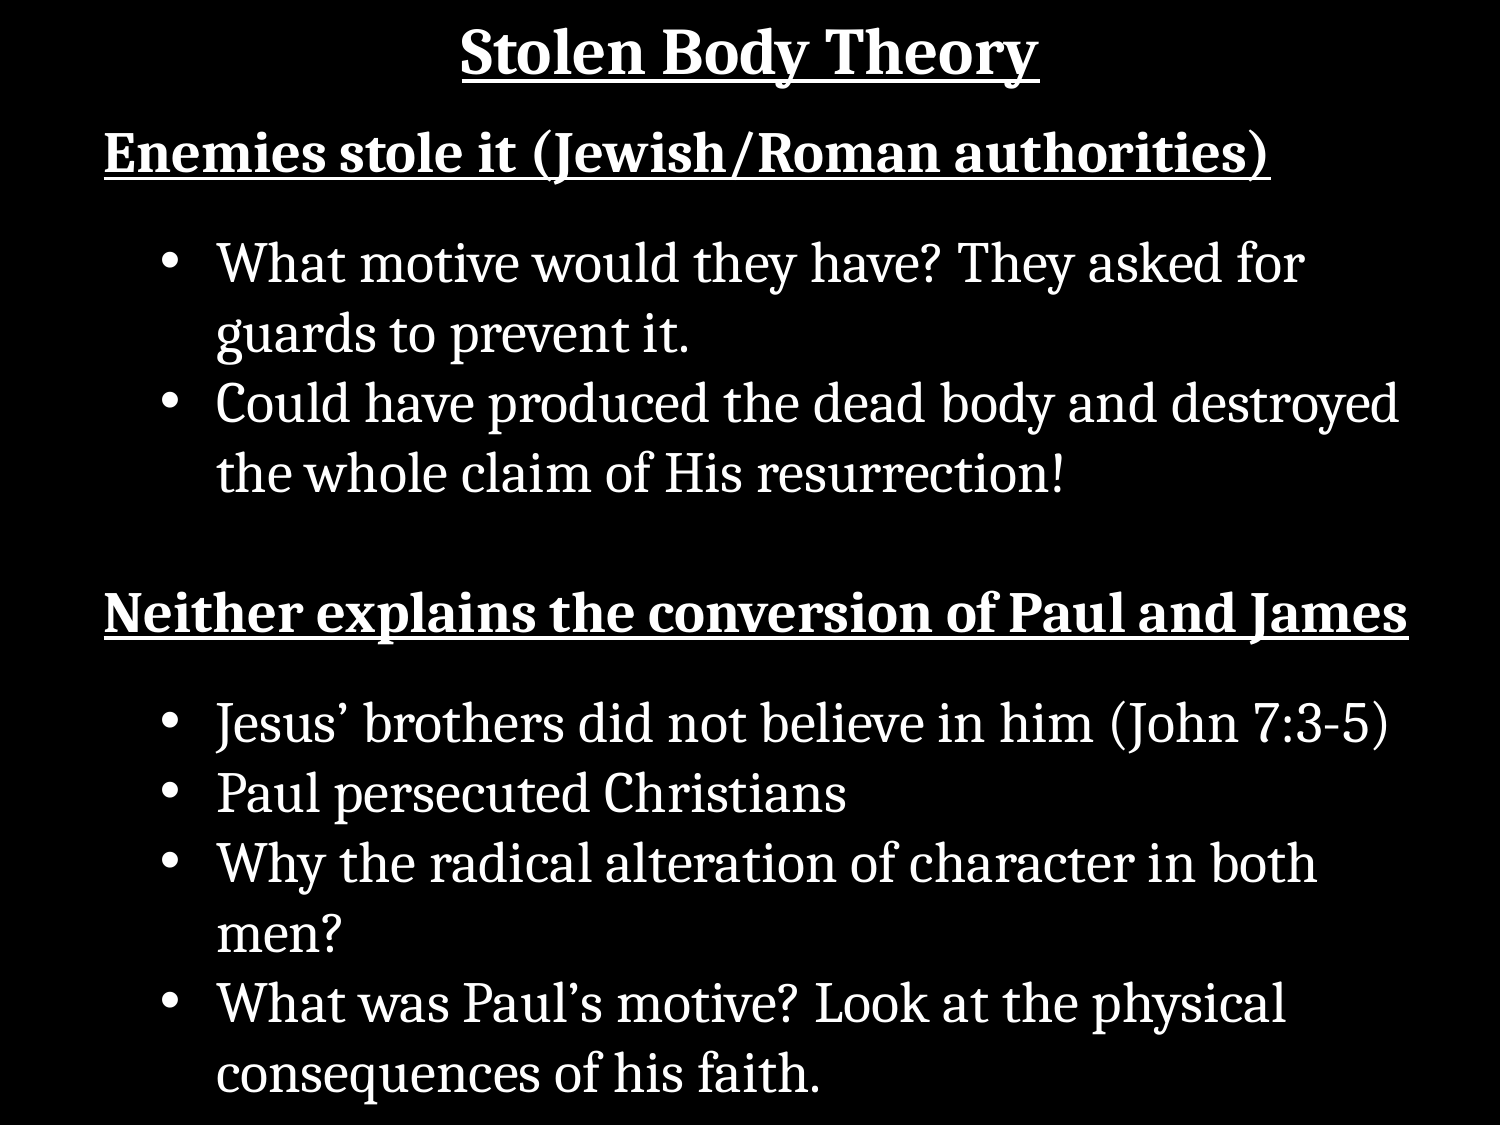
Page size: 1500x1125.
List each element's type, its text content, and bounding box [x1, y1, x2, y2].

text_box Enemies stole it (Jewish/Roman authorities) What motive would they have? They asked for guards to prevent it. Could have produced the dead body and destroyed the whole claim of His resurrection! Neither explains the conversion of Paul and James Jesus’ brothers did not believe in him (John 7:3-5) Paul persecuted Christians Why the radical alteration of character in both men? What was Paul’s motive? Look at the physical consequences of his faith. [32, 89, 1469, 1112]
text_box Stolen Body Theory [446, 0, 1055, 89]
